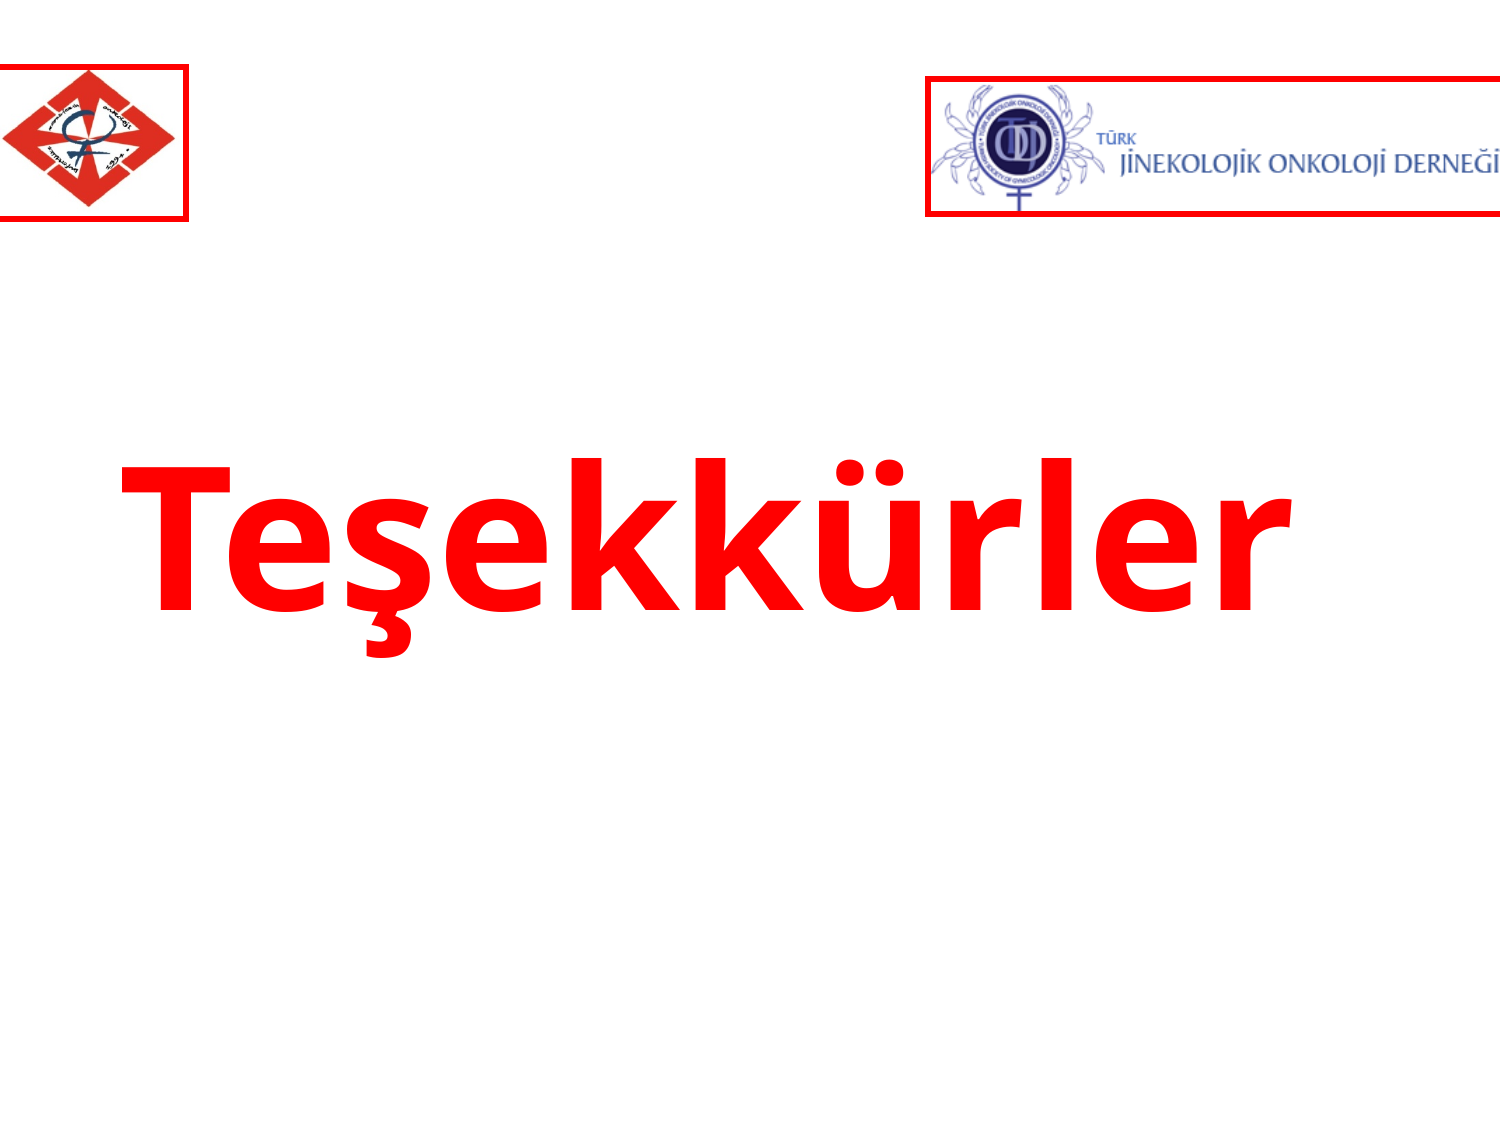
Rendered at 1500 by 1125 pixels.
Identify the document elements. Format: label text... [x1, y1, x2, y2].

picture [930, 81, 1500, 212]
picture [0, 70, 183, 217]
title Teşekkürler [70, 410, 1346, 652]
